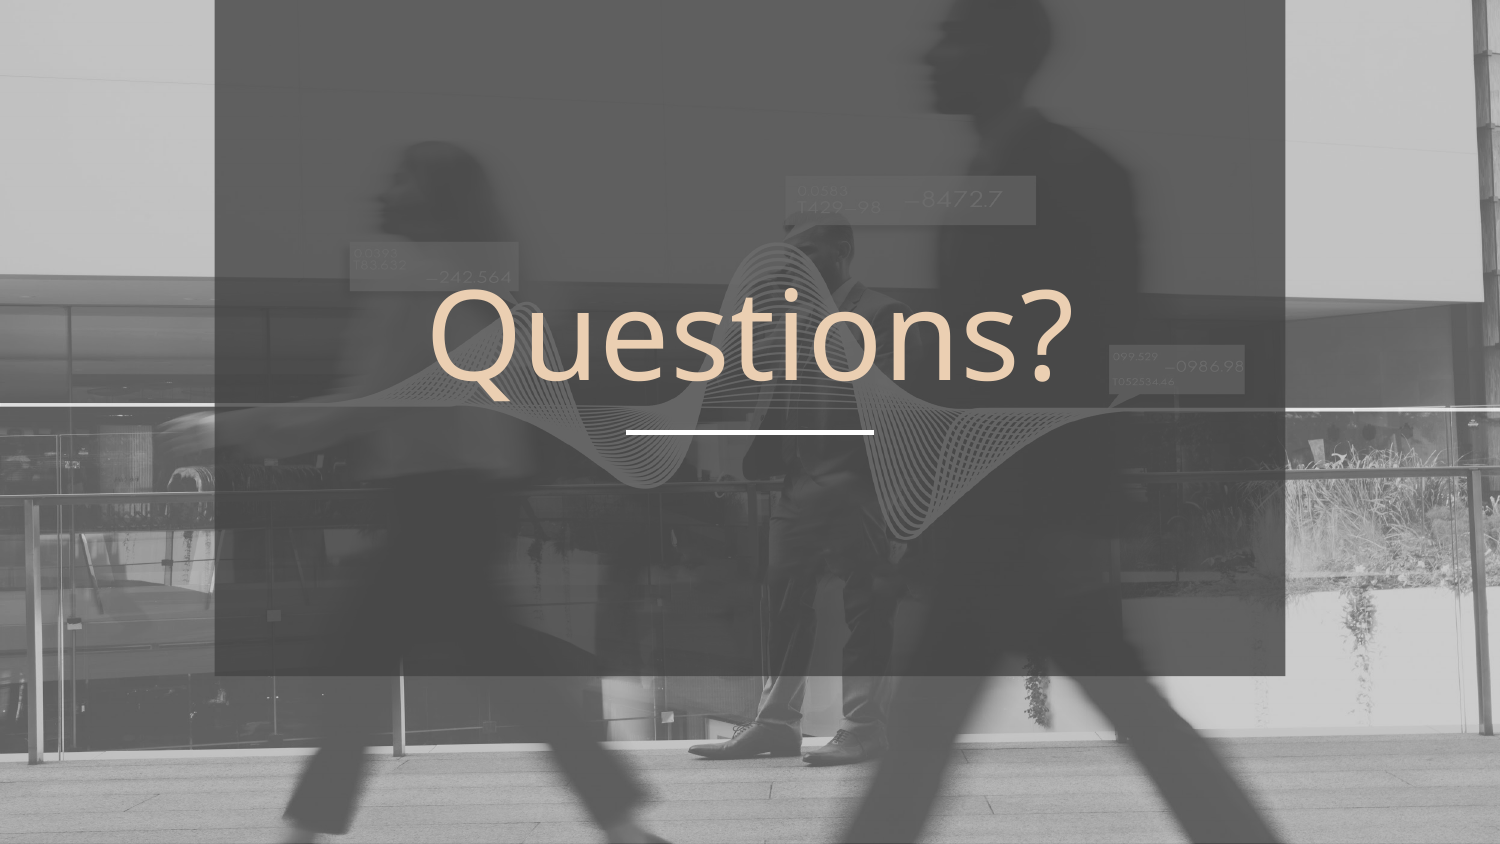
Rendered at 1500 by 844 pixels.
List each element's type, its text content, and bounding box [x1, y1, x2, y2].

title Capstone Pathways Core-Integrated Microschool [0, 0, 1500, 844]
title Questions? [154, 276, 1346, 421]
